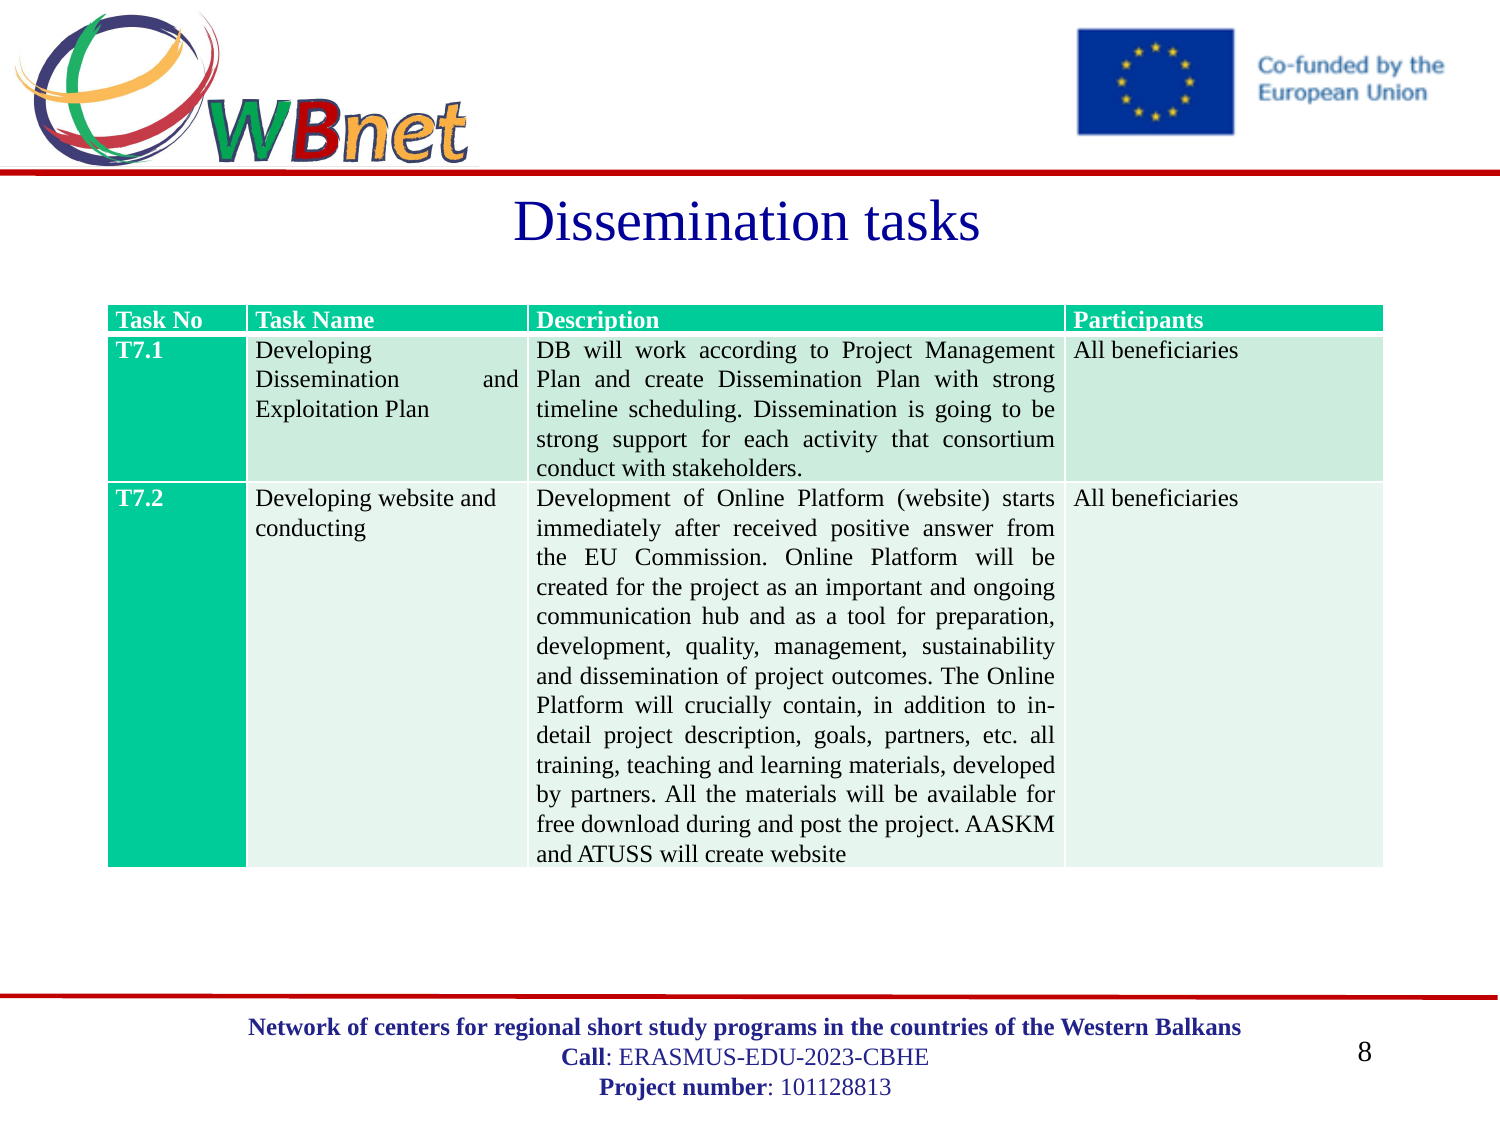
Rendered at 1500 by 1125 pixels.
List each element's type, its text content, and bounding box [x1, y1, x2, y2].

picture [1056, 9, 1461, 153]
picture [0, 9, 480, 167]
table_header Description [529, 305, 1064, 331]
table_cell T7.2 [108, 483, 246, 867]
table_header Participants [1066, 305, 1383, 331]
table_cell T7.1 [108, 337, 246, 481]
text_box Network of centers for regional short study programs in the countries of the Western Balkans Call: ERASMUS-EDU-2023-CBHE Project number: 101128813 [10, 1006, 1480, 1108]
table_header Task No [108, 305, 246, 331]
table_cell All beneficiaries [1066, 483, 1383, 867]
table_cell All beneficiaries [1066, 337, 1383, 481]
table_cell DB will work according to Project Management Plan and create Dissemination Plan with strong timeline scheduling. Dissemination is going to be strong support for each activity that consortium conduct with stakeholders. [529, 337, 1064, 481]
table_cell Development of Online Platform (website) starts immediately after received positive answer from the EU Commission. Online Platform will be created for the project as an important and ongoing communication hub and as a tool for preparation, development, quality, management, sustainability and dissemination of project outcomes. The Online Platform will crucially contain, in addition to in-detail project description, goals, partners, etc. all training, teaching and learning materials, developed by partners. All the materials will be available for free download during and post the project. AASKM and ATUSS will create website [529, 483, 1064, 867]
table_header Task Name [248, 305, 527, 331]
title Dissemination tasks [37, 181, 1458, 253]
table_cell Developing website and conducting [248, 483, 527, 867]
table_cell Developing Dissemination and Exploitation Plan [248, 337, 527, 481]
